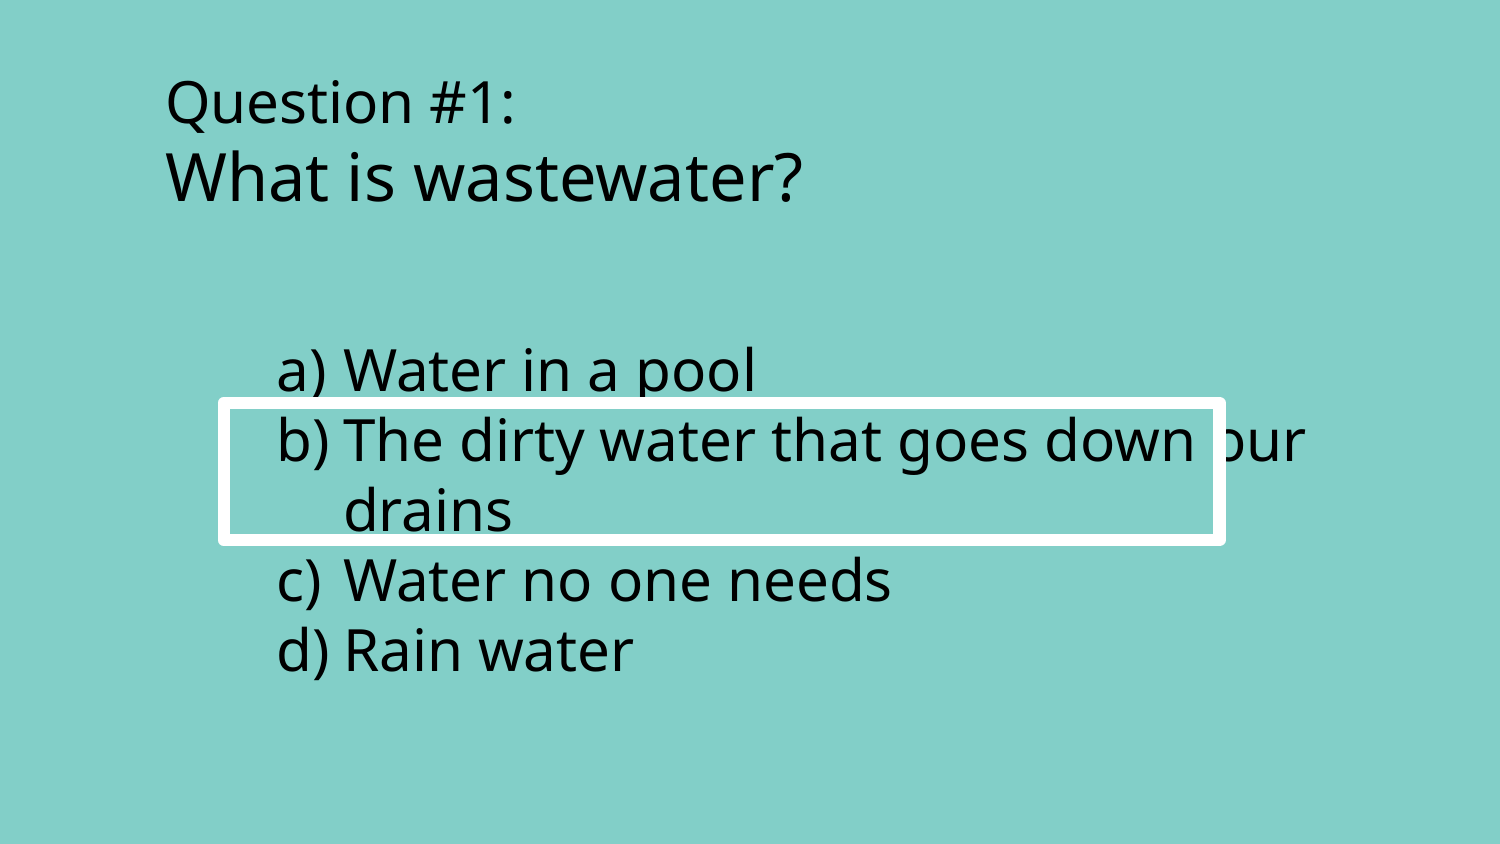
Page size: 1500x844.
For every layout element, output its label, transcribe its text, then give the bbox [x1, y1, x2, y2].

text_box Water in a pool The dirty water that goes down our drains Water no one needs Rain water [253, 318, 1350, 736]
text_box Question #1: What is wastewater? [149, 49, 1350, 314]
text_box [223, 402, 1220, 541]
